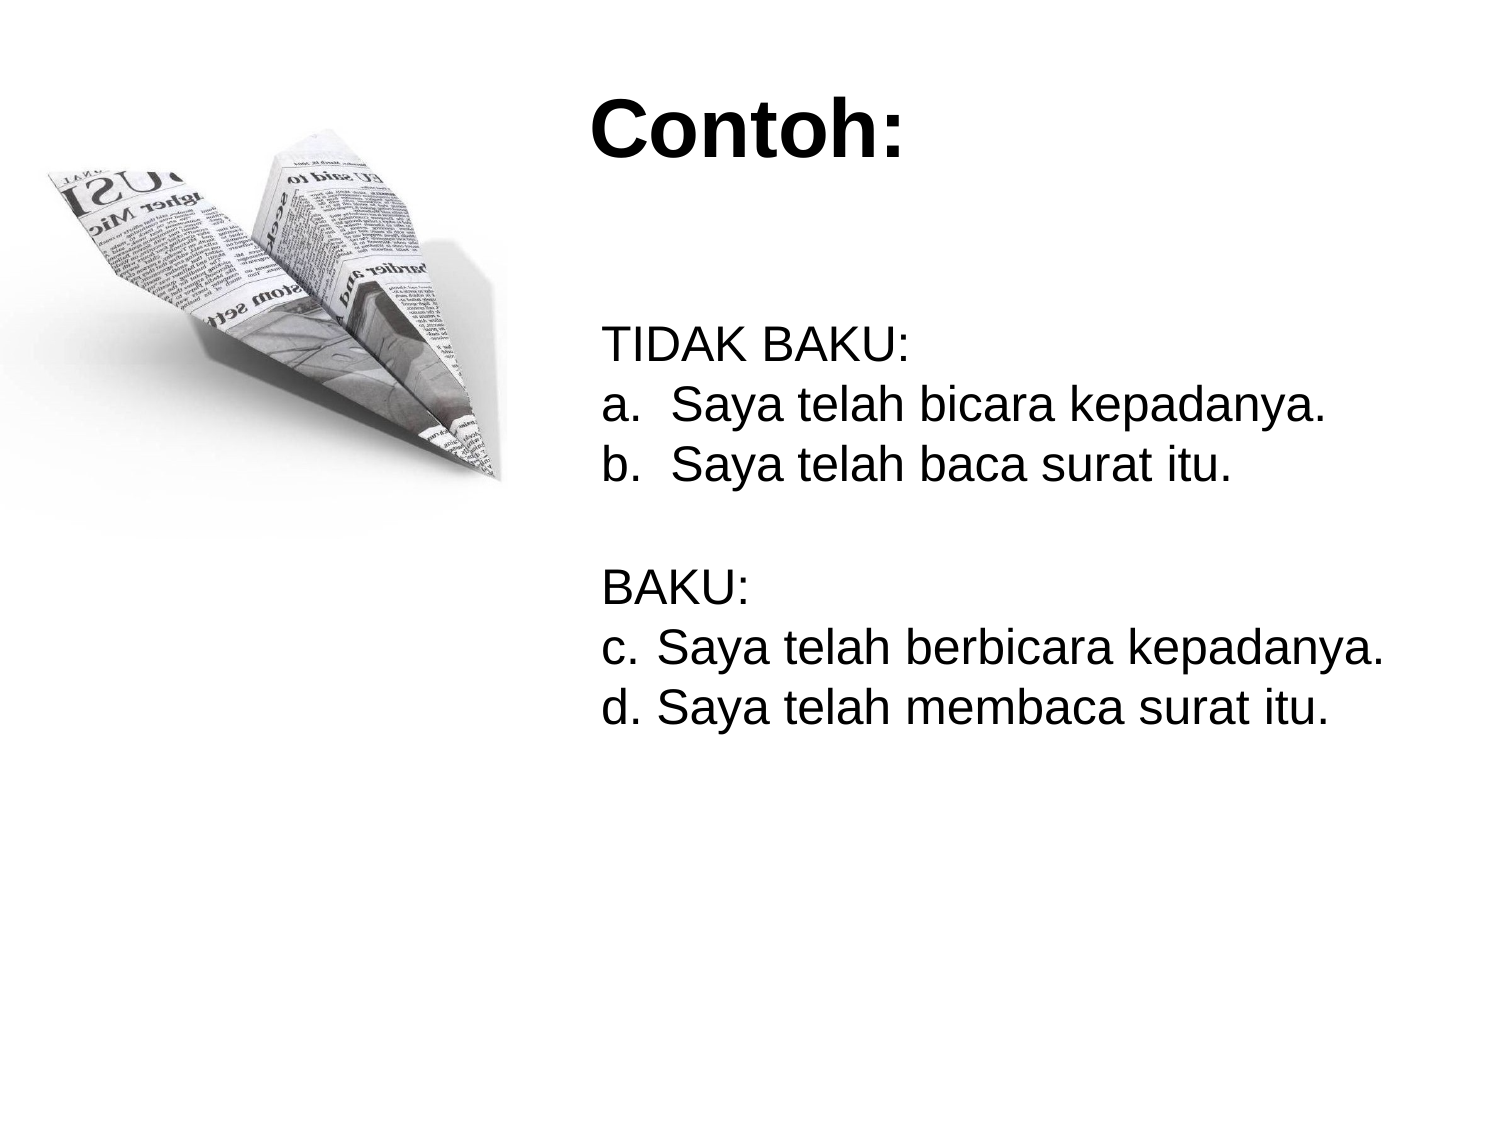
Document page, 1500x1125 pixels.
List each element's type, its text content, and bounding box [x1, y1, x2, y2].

picture [0, 126, 508, 539]
text_box TIDAK BAKU: Saya telah bicara kepadanya. Saya telah baca surat itu. BAKU: Saya telah berbicara kepadanya. Saya telah membaca surat itu. [598, 309, 1390, 735]
title Contoh: [587, 71, 911, 262]
